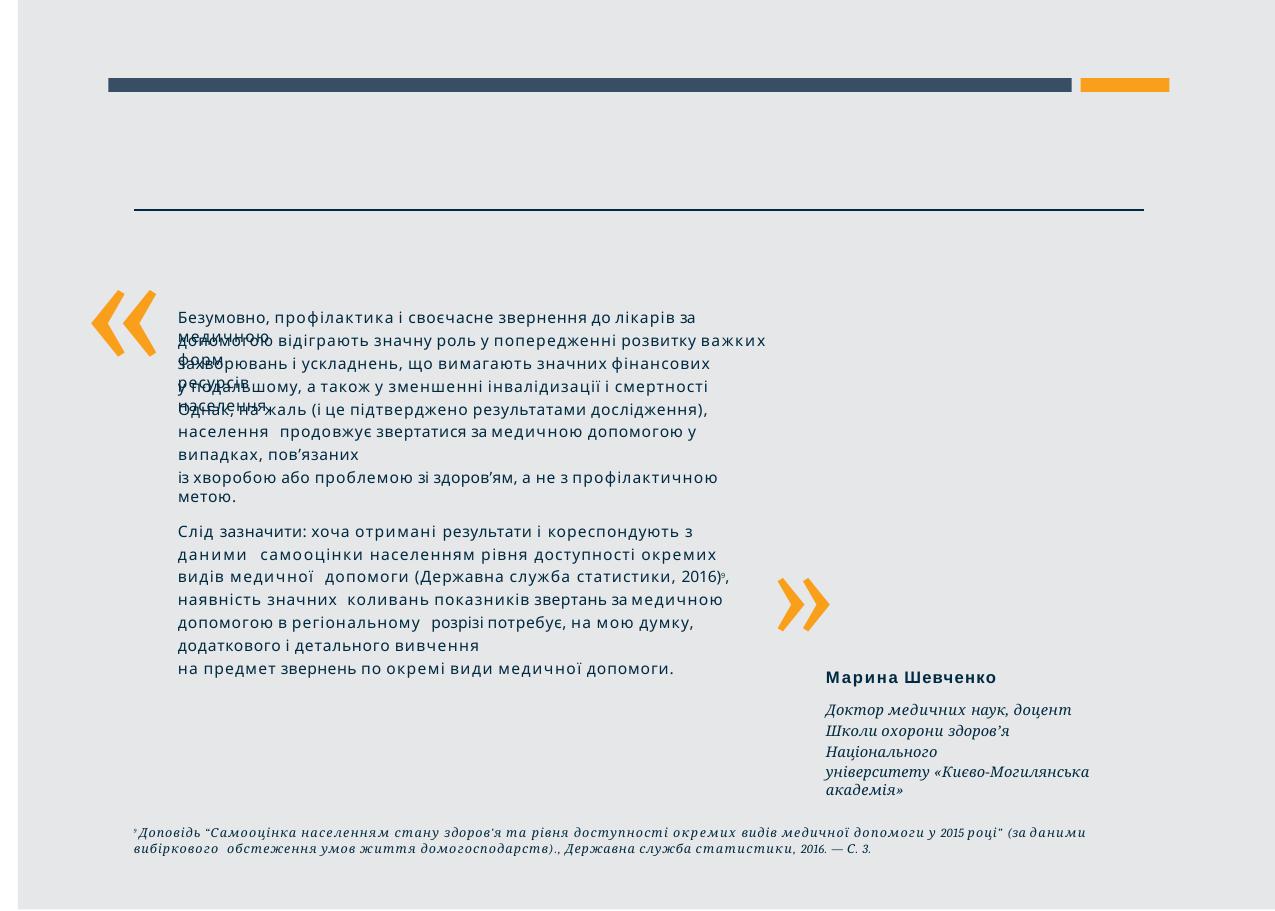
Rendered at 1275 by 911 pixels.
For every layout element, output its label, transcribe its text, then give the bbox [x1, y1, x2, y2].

text_box Безумовно, профілактика і своєчасне звернення до лікарів за медичною [175, 305, 759, 328]
text_box Марина Шевченко Доктор медичних наук, доцент Школи охорони здоров’я Національного університету «Києво-Могилянська академія» 9 Доповідь “Самооцінка населенням стану здоров’я та рівня доступності окремих видів медичної допомоги у 2015 році” (за даними вибіркового обстеження умов життя домогосподарств)., Державна служба статистики, 2016. — С. 3. [125, 664, 1172, 857]
text_box « [681, 545, 839, 681]
text_box захворювань і ускладнень, що вимагають значних фінансових ресурсів [175, 351, 752, 374]
text_box Однак, на жаль (і це підтверджено результатами дослідження), населення продовжує звертатися за медичною допомогою у випадках, пов’язаних із хворобою або проблемою зі здоров’ям, а не з профілактичною метою. Слід зазначити: хоча отримані результати і кореспондують з даними самооцінки населенням рівня доступності окремих видів медичної допомоги (Державна служба статистики, 2016)9, наявність значних коливань показників звертань за медичною допомогою в регіональному розрізі потребує, на мою думку, додаткового і детального вивчення на предмет звернень по окремі види медичної допомоги. [169, 393, 781, 678]
text_box у подальшому, а також у зменшенні інвалідизації і смертності населення. [175, 374, 773, 393]
text_box допомогою відіграють значну роль у попередженні розвитку важких форм [175, 328, 780, 369]
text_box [108, 77, 1170, 93]
text_box « [79, 193, 185, 398]
